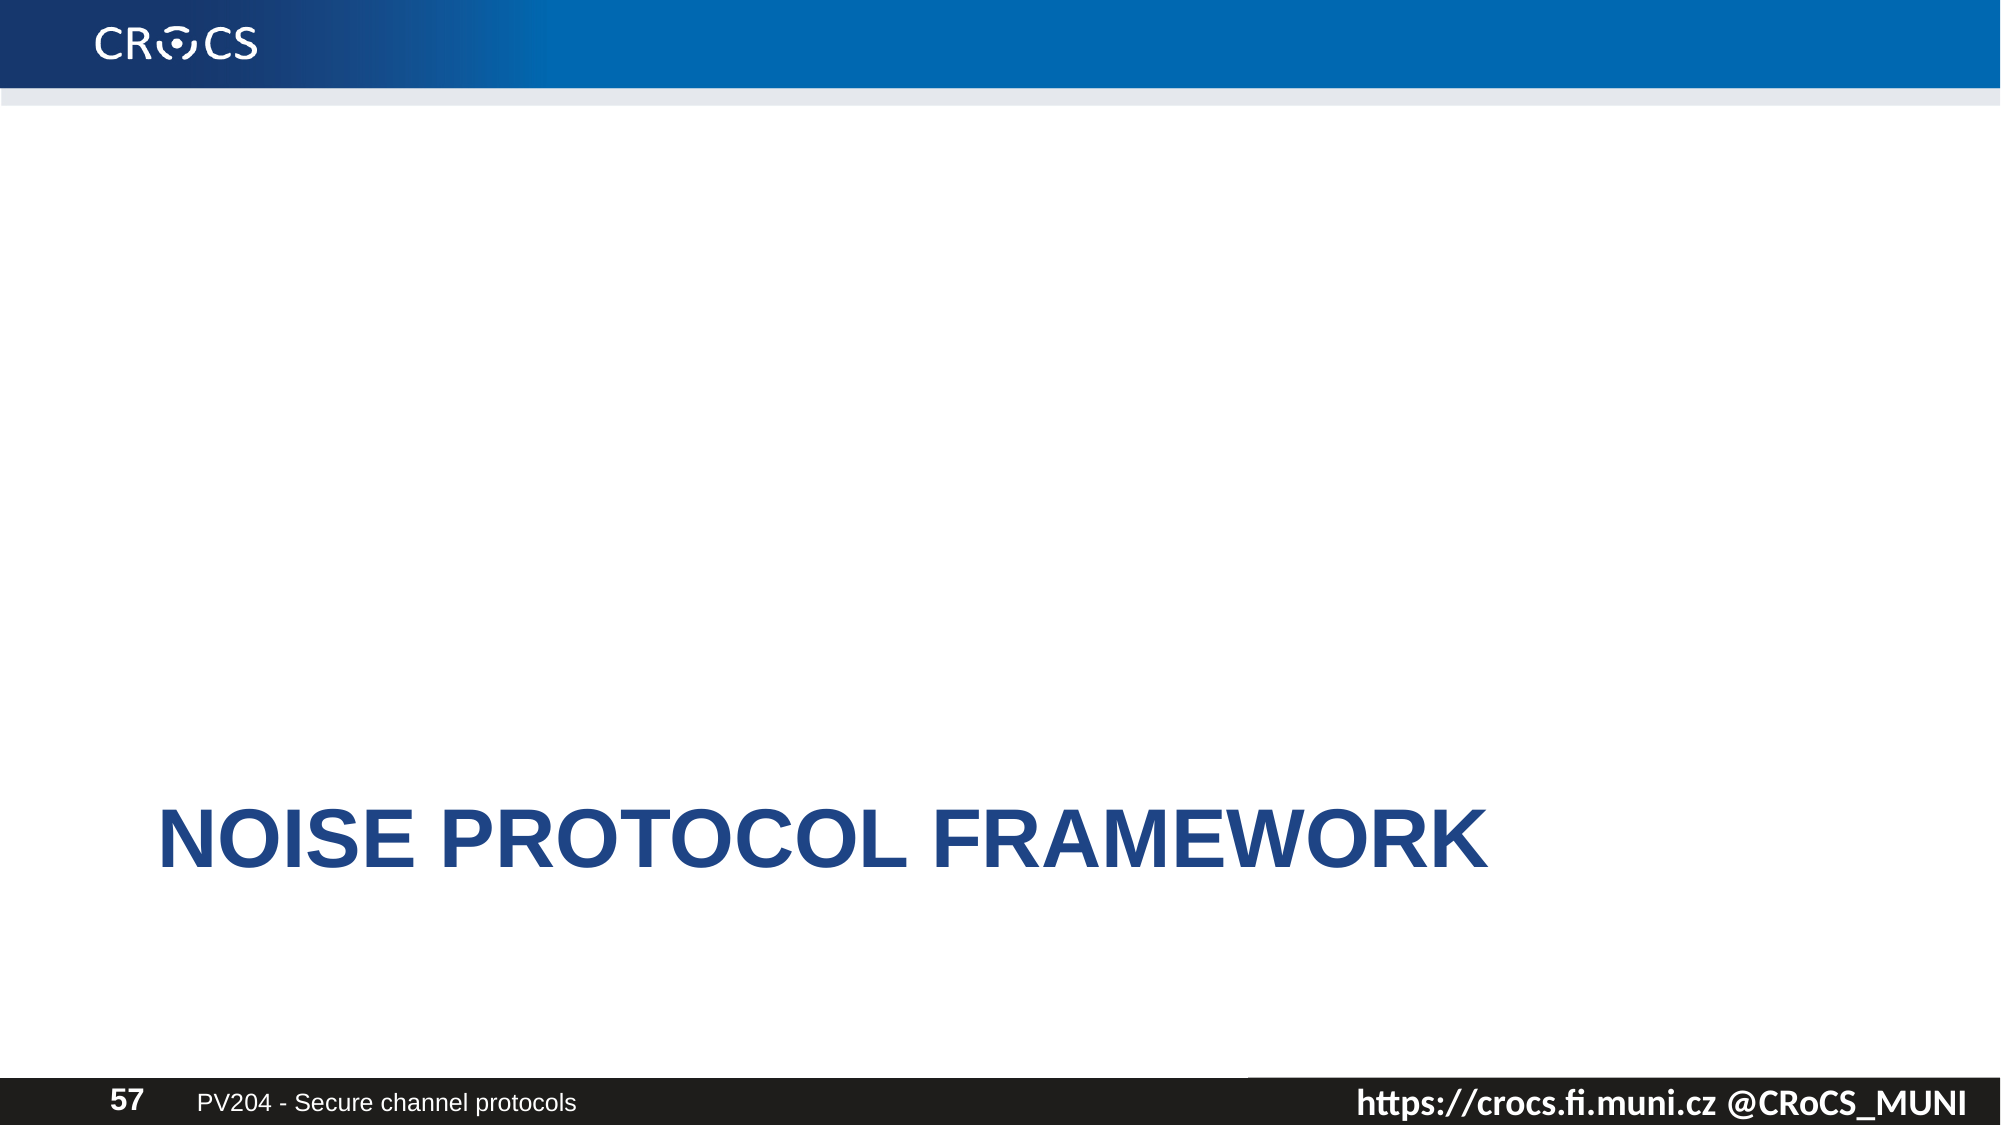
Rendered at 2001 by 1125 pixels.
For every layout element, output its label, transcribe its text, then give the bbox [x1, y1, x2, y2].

footer PV204 - Secure channel protocols [196, 1078, 1079, 1125]
title Noise protocol framework [157, 722, 1859, 947]
picture [0, 0, 2001, 1125]
slide_number 57 [110, 1078, 196, 1125]
